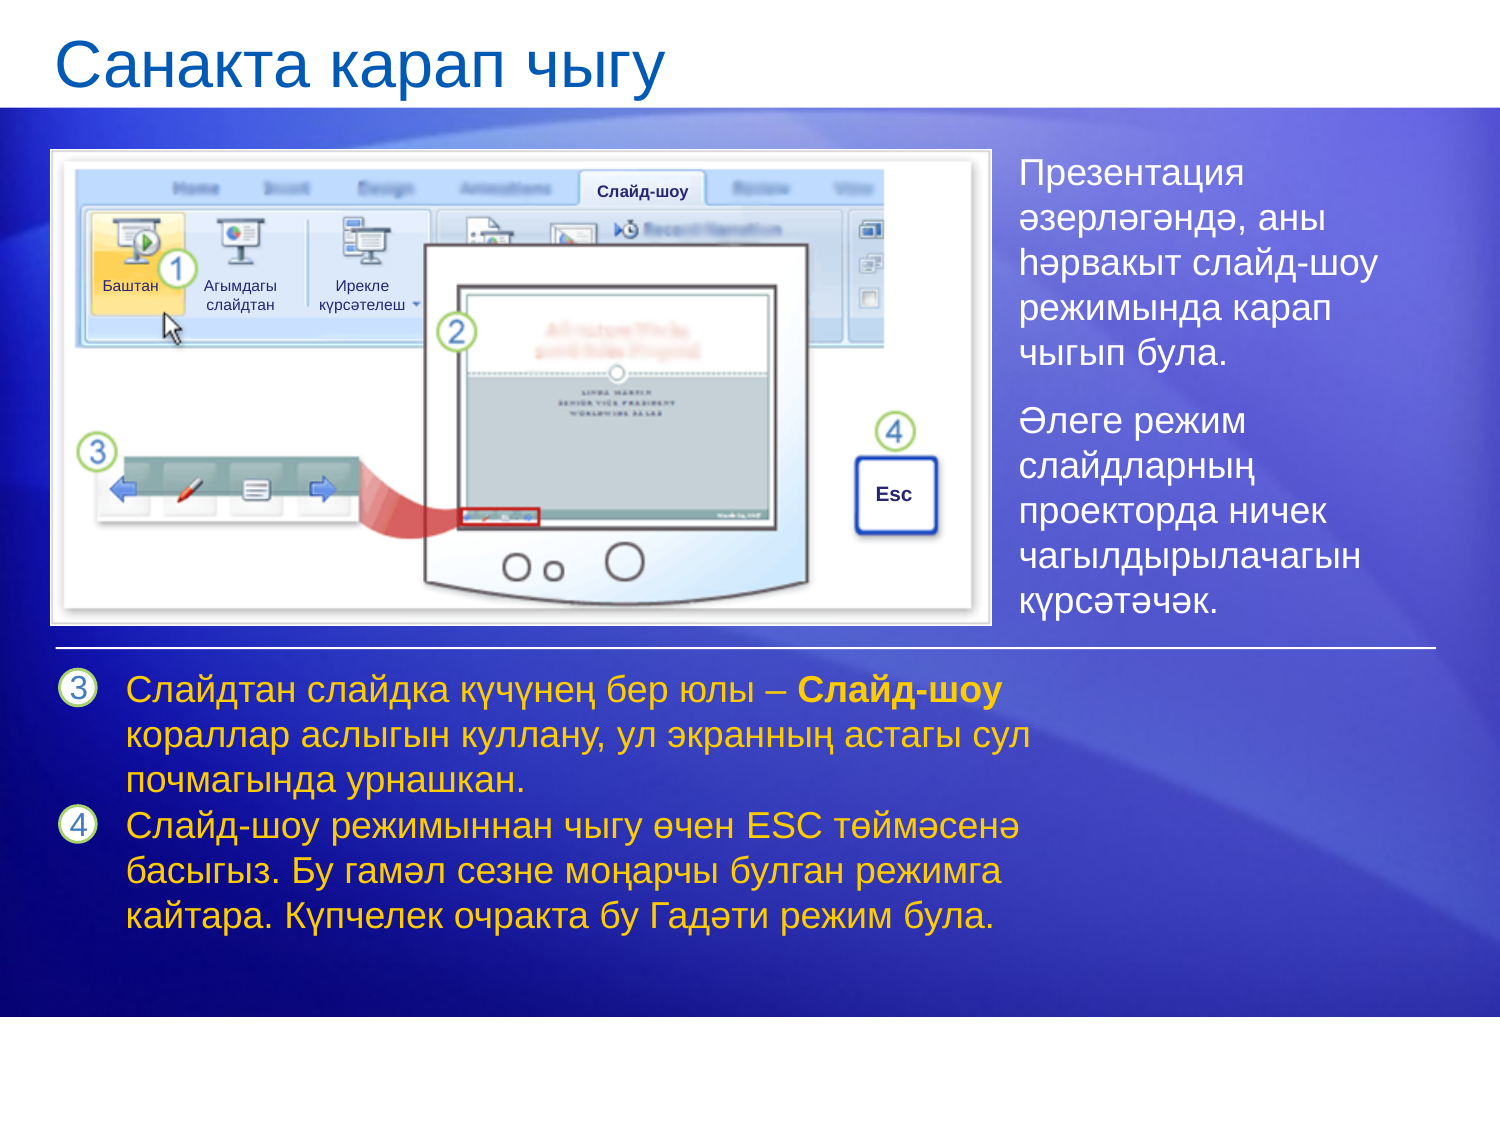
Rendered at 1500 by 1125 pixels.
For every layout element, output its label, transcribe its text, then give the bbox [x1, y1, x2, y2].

picture [0, 108, 1500, 1017]
text_box Слайд-шоу режимыннан чыгу өчен ESC төймәсенә басыгыз. Бу гамәл сезне моңарчы булган режимга кайтара. Күпчелек очракта бу Гадәти режим була. [110, 793, 1086, 944]
title Санакта карап чыгу [39, 10, 1500, 112]
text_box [55, 798, 101, 849]
text_box Презентация әзерләгәндә, аны һәрвакыт слайд-шоу режимында карап чыгып була. Әлеге режим слайдларның проекторда ничек чагылдырылачагын күрсәтәчәк. [1003, 140, 1454, 594]
text_box Слайдтан слайдка күчүнең бер юлы – Слайд-шоу кораллар аслыгын куллану, ул экранның астагы сул почмагында урнашкан. [110, 657, 1086, 793]
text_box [55, 661, 101, 713]
